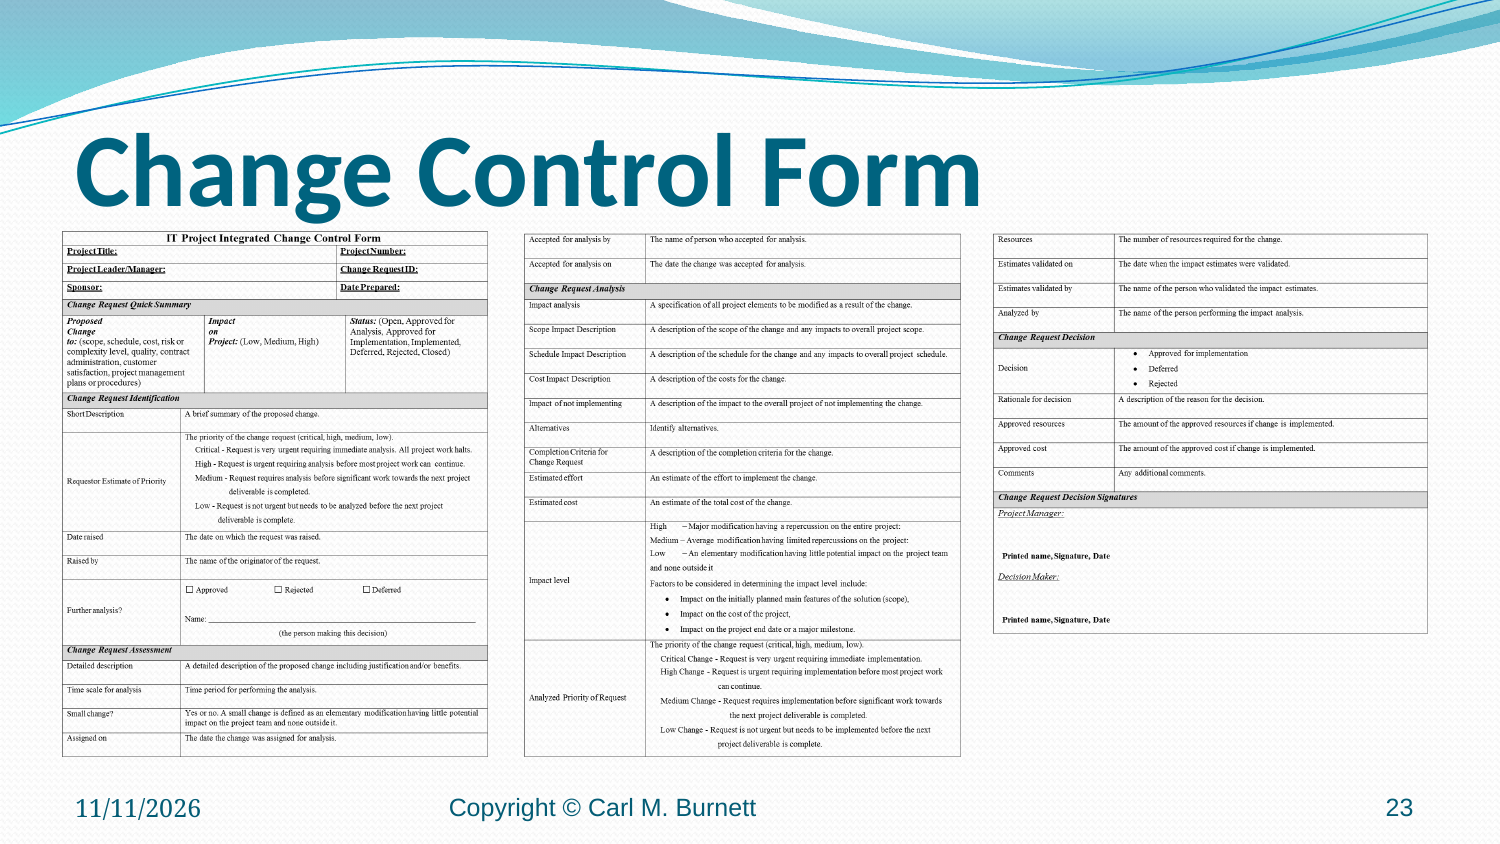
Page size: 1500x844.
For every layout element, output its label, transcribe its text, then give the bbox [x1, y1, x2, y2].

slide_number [75, 782, 425, 827]
picture [523, 231, 961, 757]
slide_number 23 [1299, 782, 1425, 827]
title Change Control Form [75, 86, 1425, 228]
picture [62, 226, 488, 757]
picture [993, 231, 1428, 634]
footer Copyright © Carl M. Burnett [437, 782, 988, 827]
